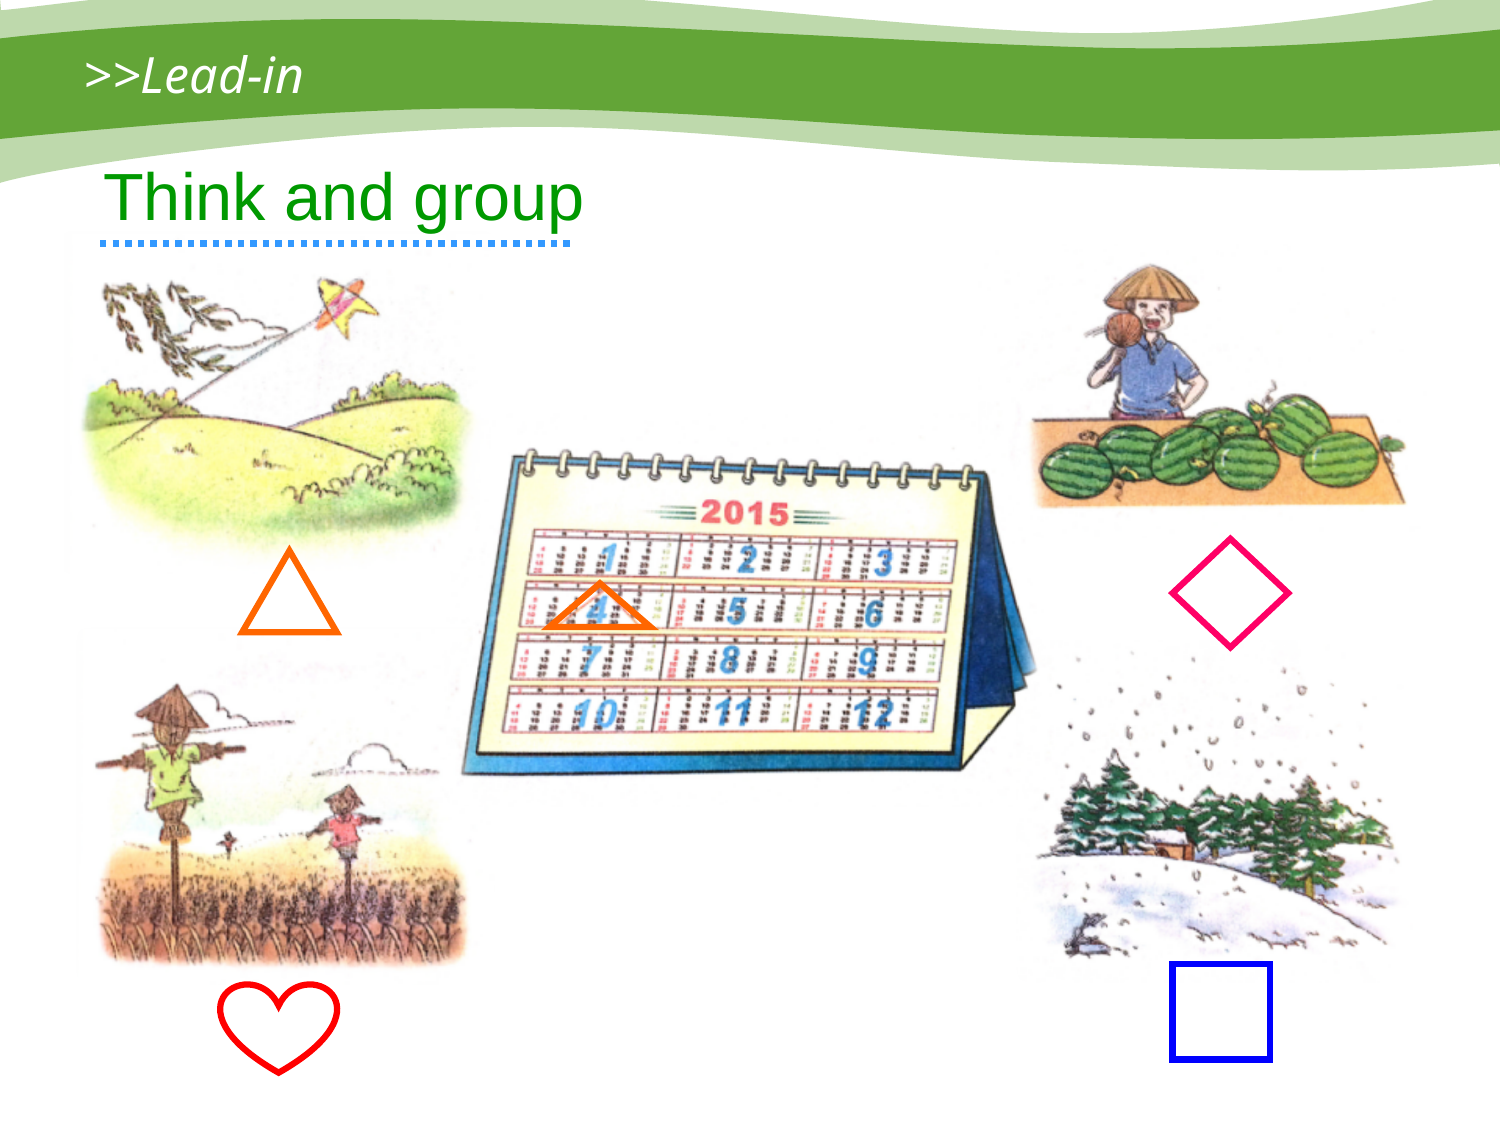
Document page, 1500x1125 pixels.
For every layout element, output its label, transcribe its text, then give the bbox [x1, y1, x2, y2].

text_box [1172, 984, 1271, 1061]
text_box [1171, 539, 1290, 639]
text_box [219, 986, 339, 1074]
text_box Think and group [88, 158, 869, 232]
text_box [244, 574, 335, 626]
title >>Lead-in [68, 42, 1429, 158]
picture [64, 231, 1428, 986]
